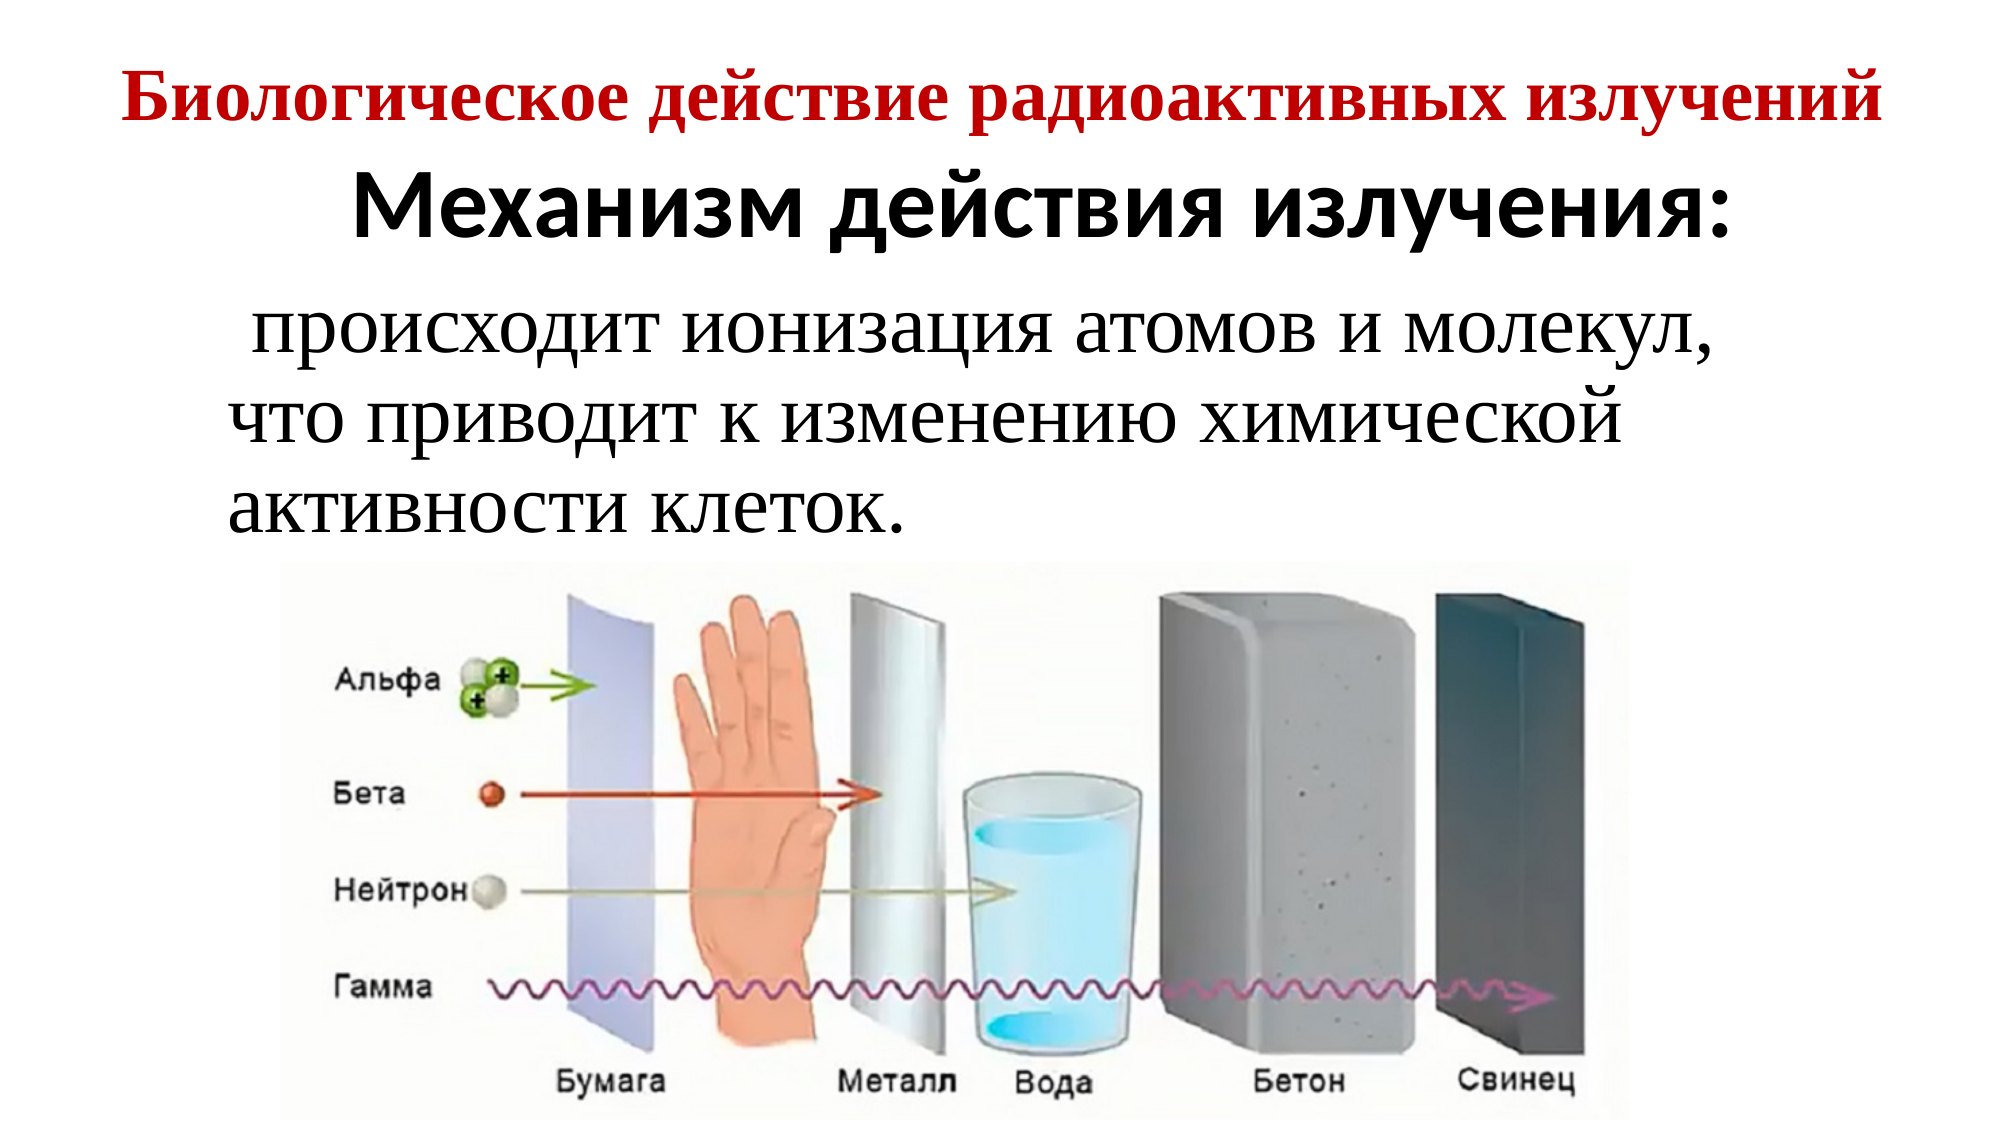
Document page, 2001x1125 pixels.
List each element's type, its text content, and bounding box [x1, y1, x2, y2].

picture [280, 562, 1629, 1120]
list Механизм действия излучения: происходит ионизация атомов и молекул, что приводит к изменению химической активности клеток. [174, 144, 1862, 886]
text_box Биологическое действие радиоактивных излучений [77, 37, 1923, 143]
